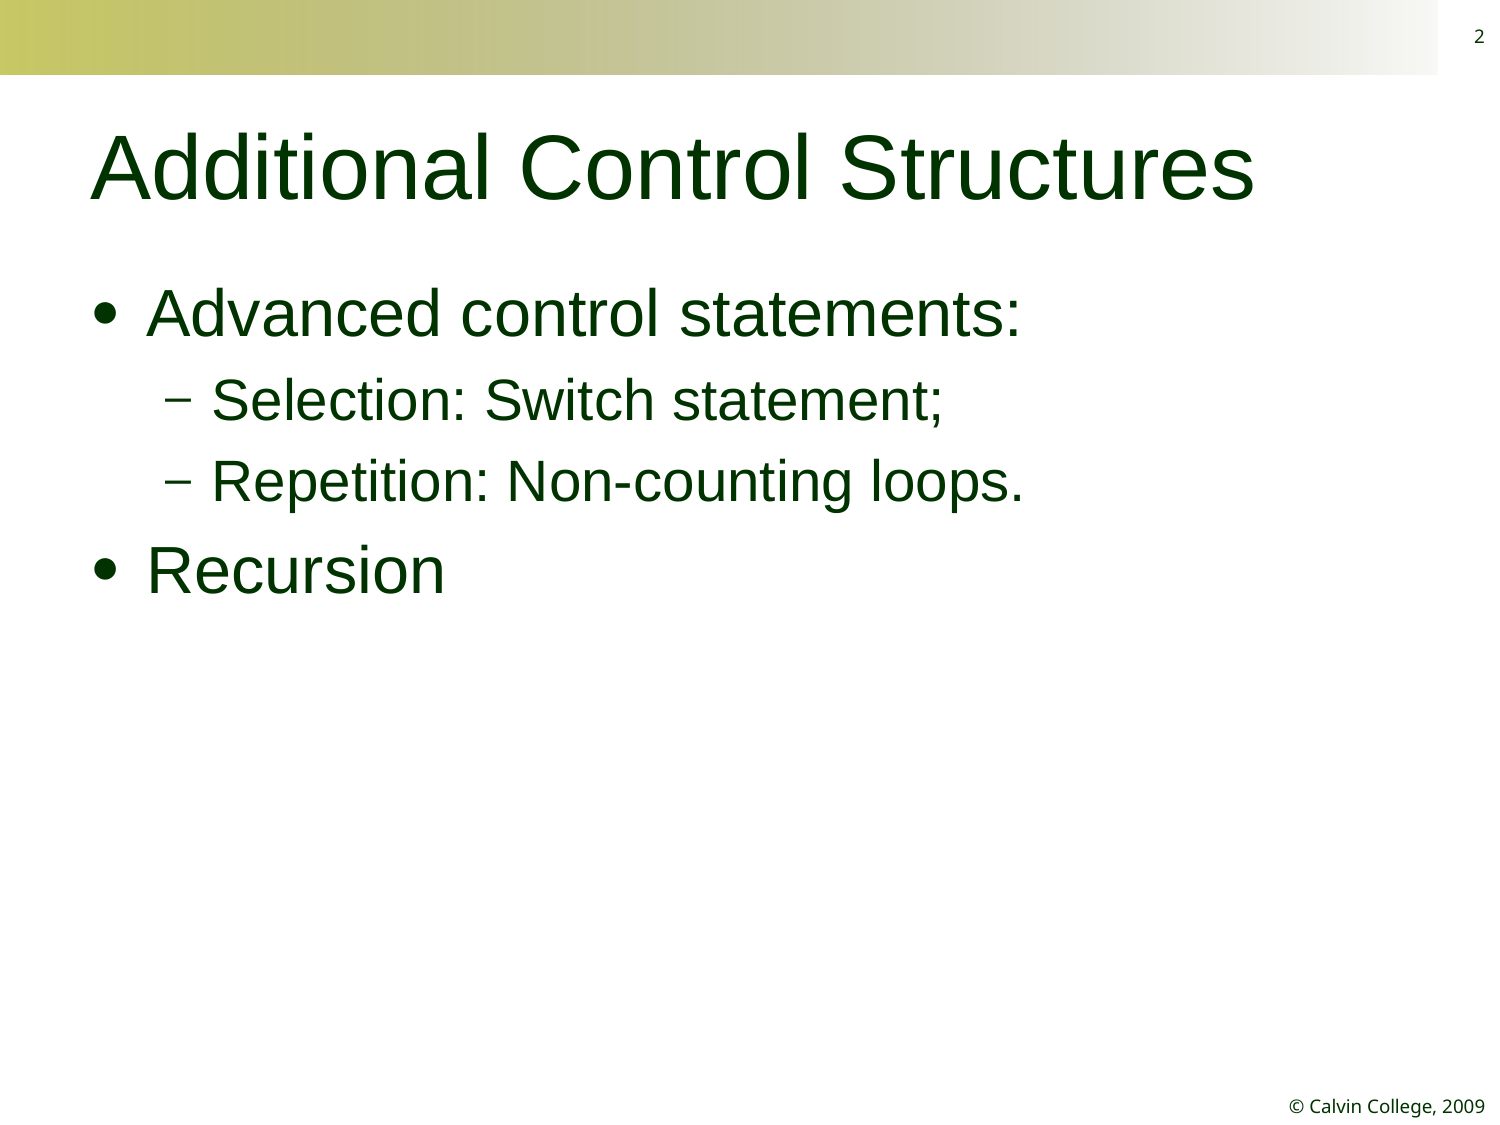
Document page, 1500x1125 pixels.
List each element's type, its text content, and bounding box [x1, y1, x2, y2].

list Advanced control statements: Selection: Switch statement; Repetition: Non-counting loops. Recursion [74, 262, 1426, 1038]
slide_number 2 [1437, 0, 1500, 76]
title Additional Control Structures [74, 74, 1426, 251]
